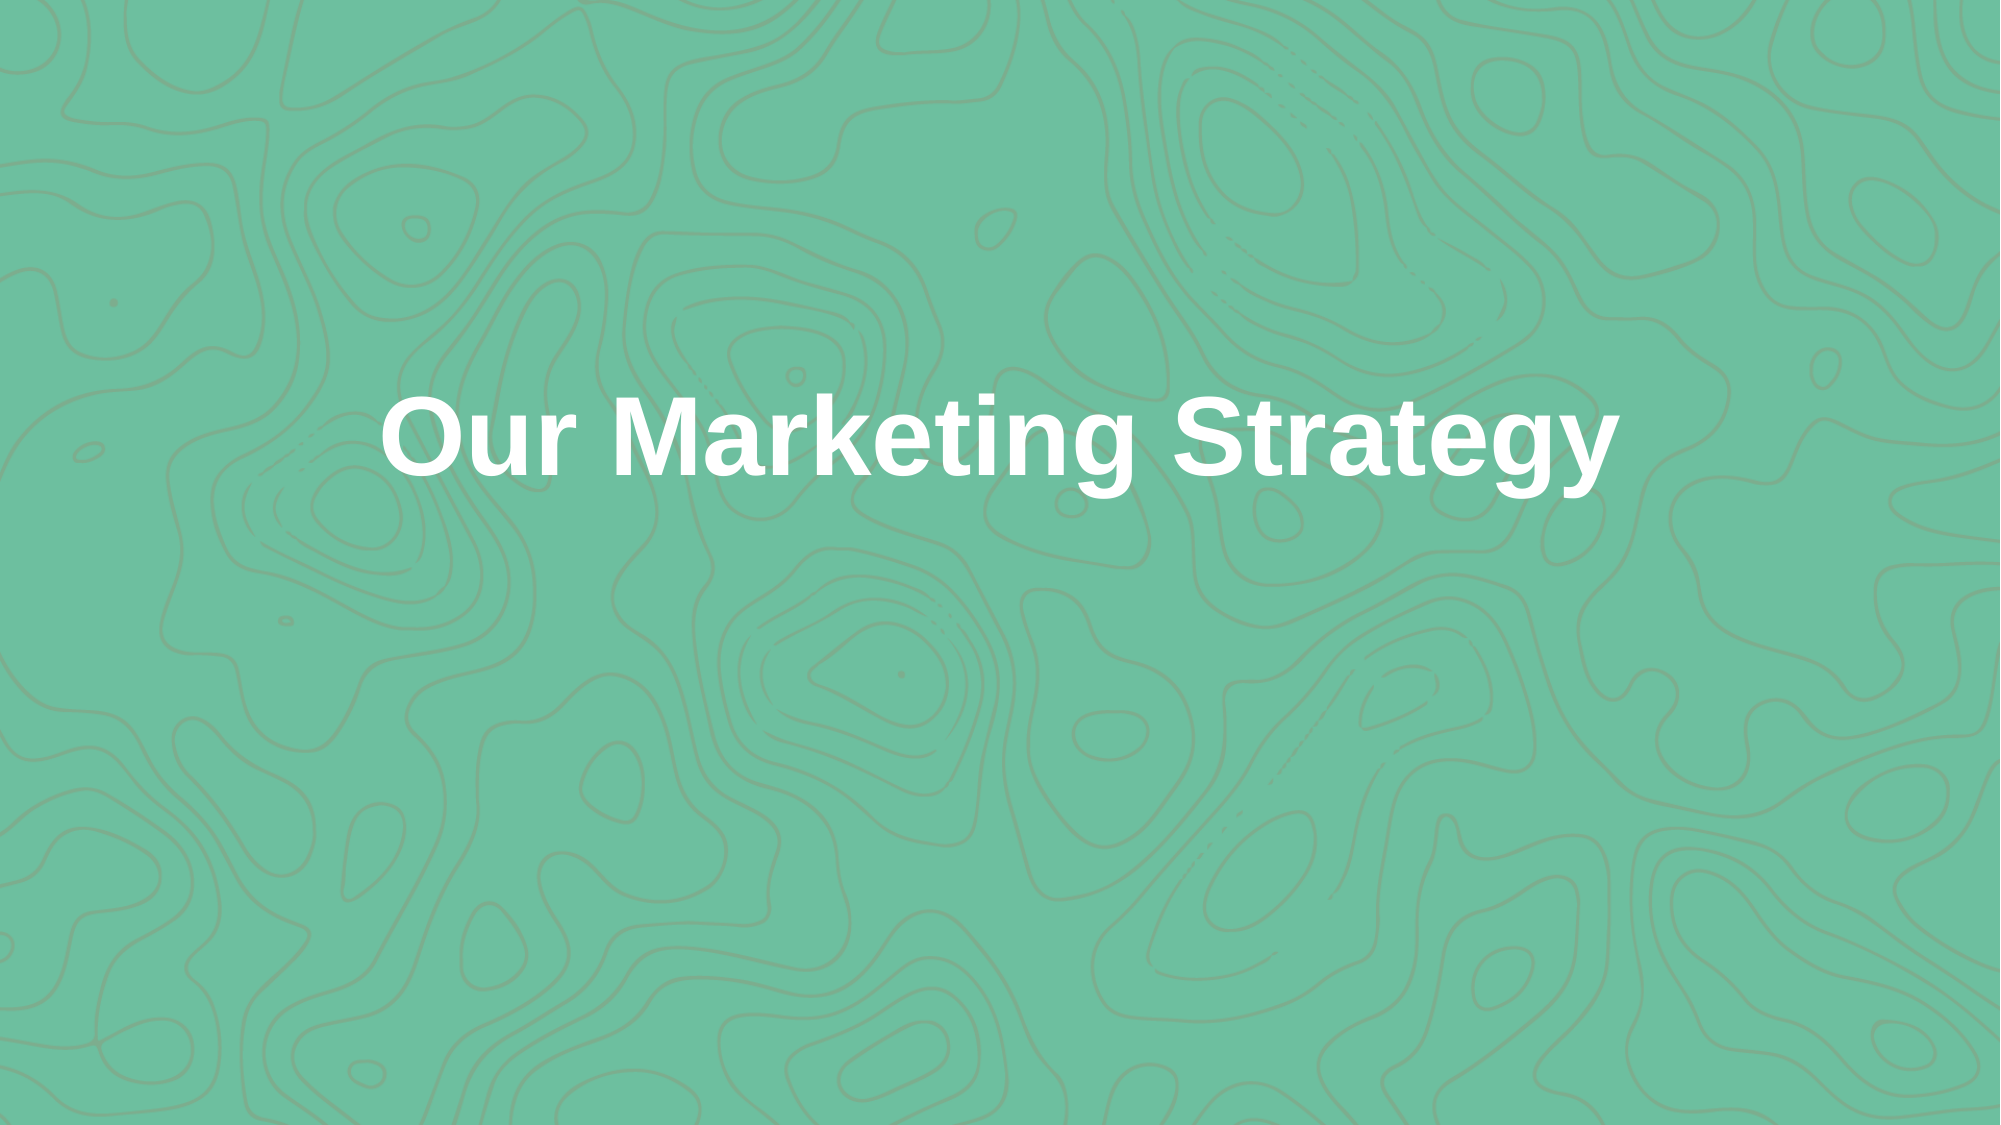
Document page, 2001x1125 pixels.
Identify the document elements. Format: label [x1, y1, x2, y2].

list [0, 0, 2000, 1125]
